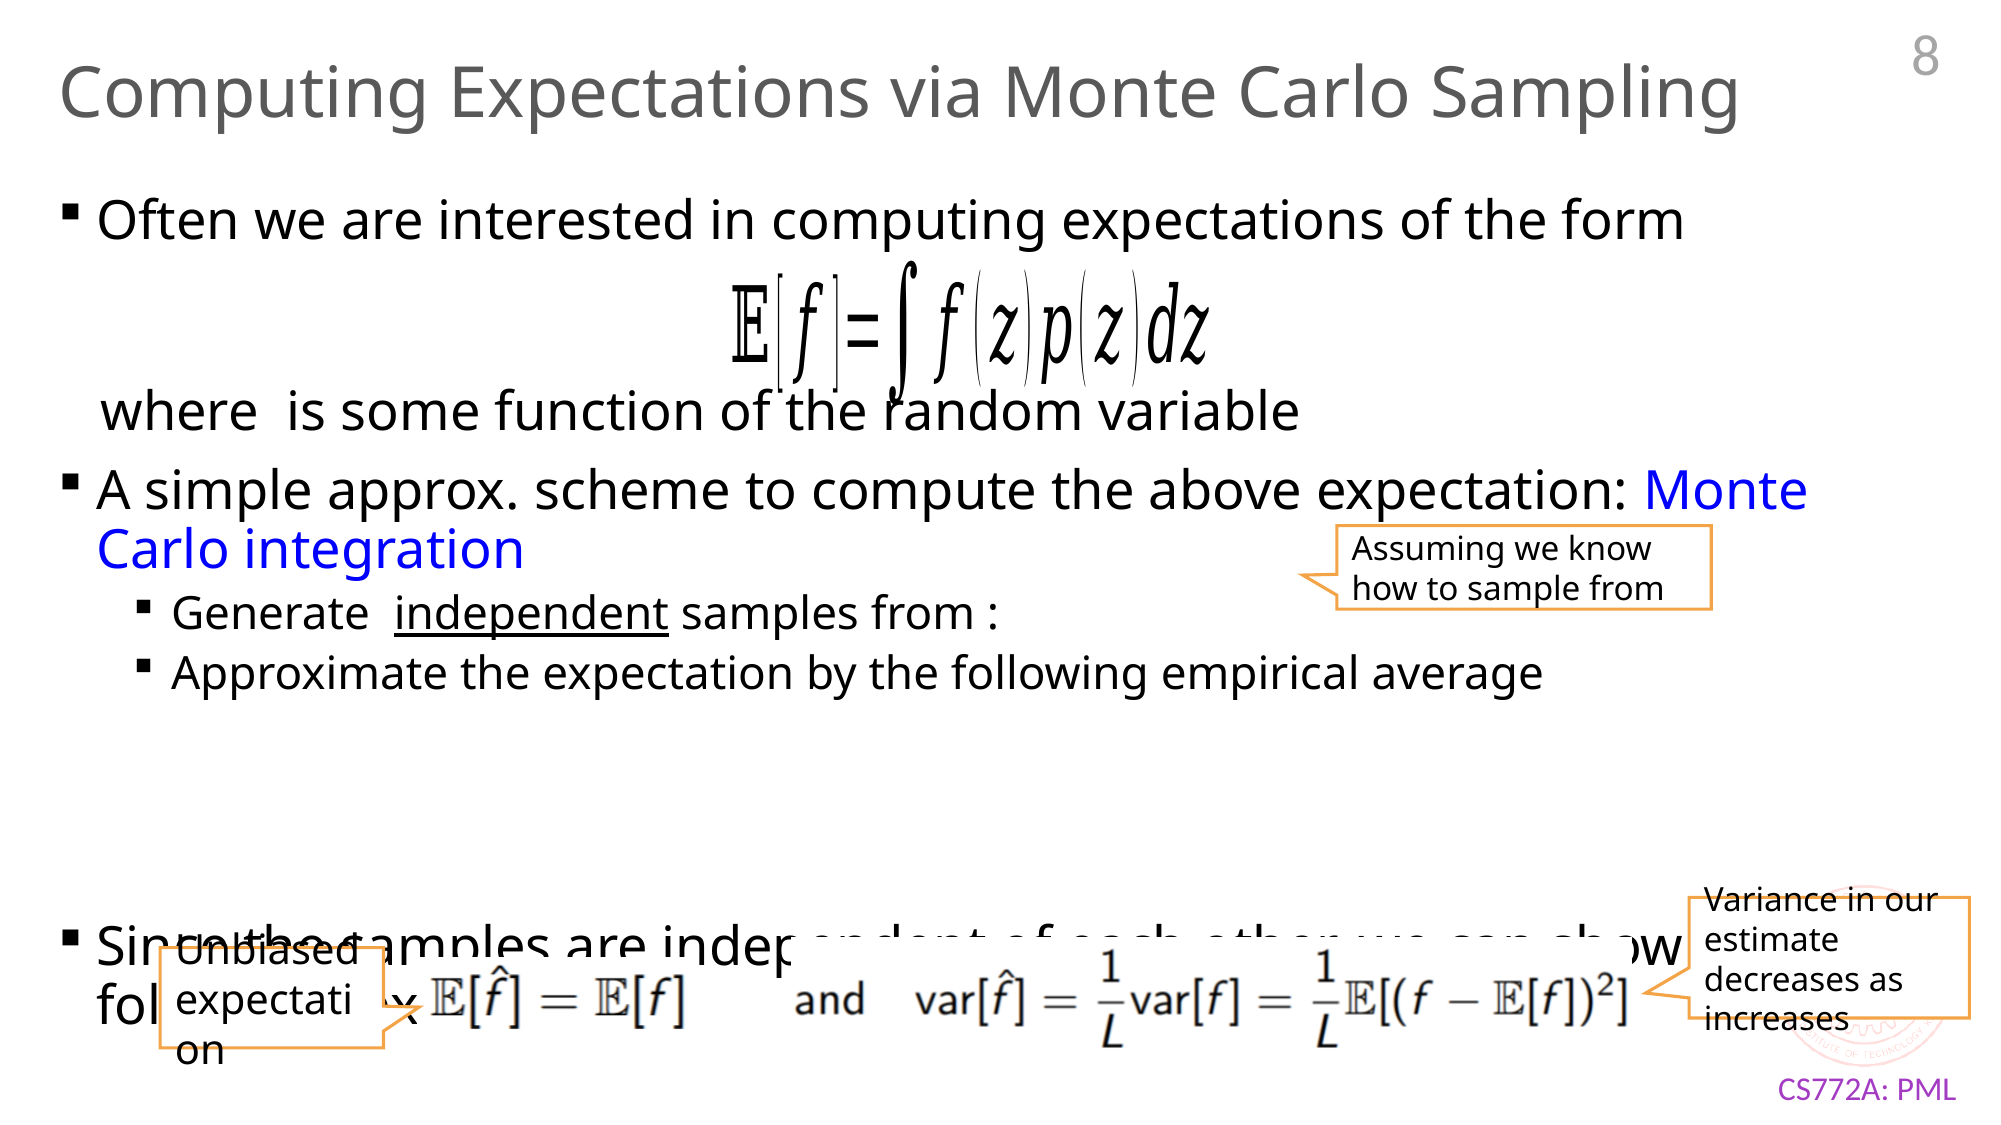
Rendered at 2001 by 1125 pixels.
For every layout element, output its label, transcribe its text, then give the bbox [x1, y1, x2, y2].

picture [417, 957, 699, 1039]
text_box Unbiased expectation [159, 946, 417, 1049]
title Computing Expectations via Monte Carlo Sampling [43, 27, 1970, 163]
picture [791, 937, 1633, 1059]
text_box 8 [1857, 22, 1957, 83]
